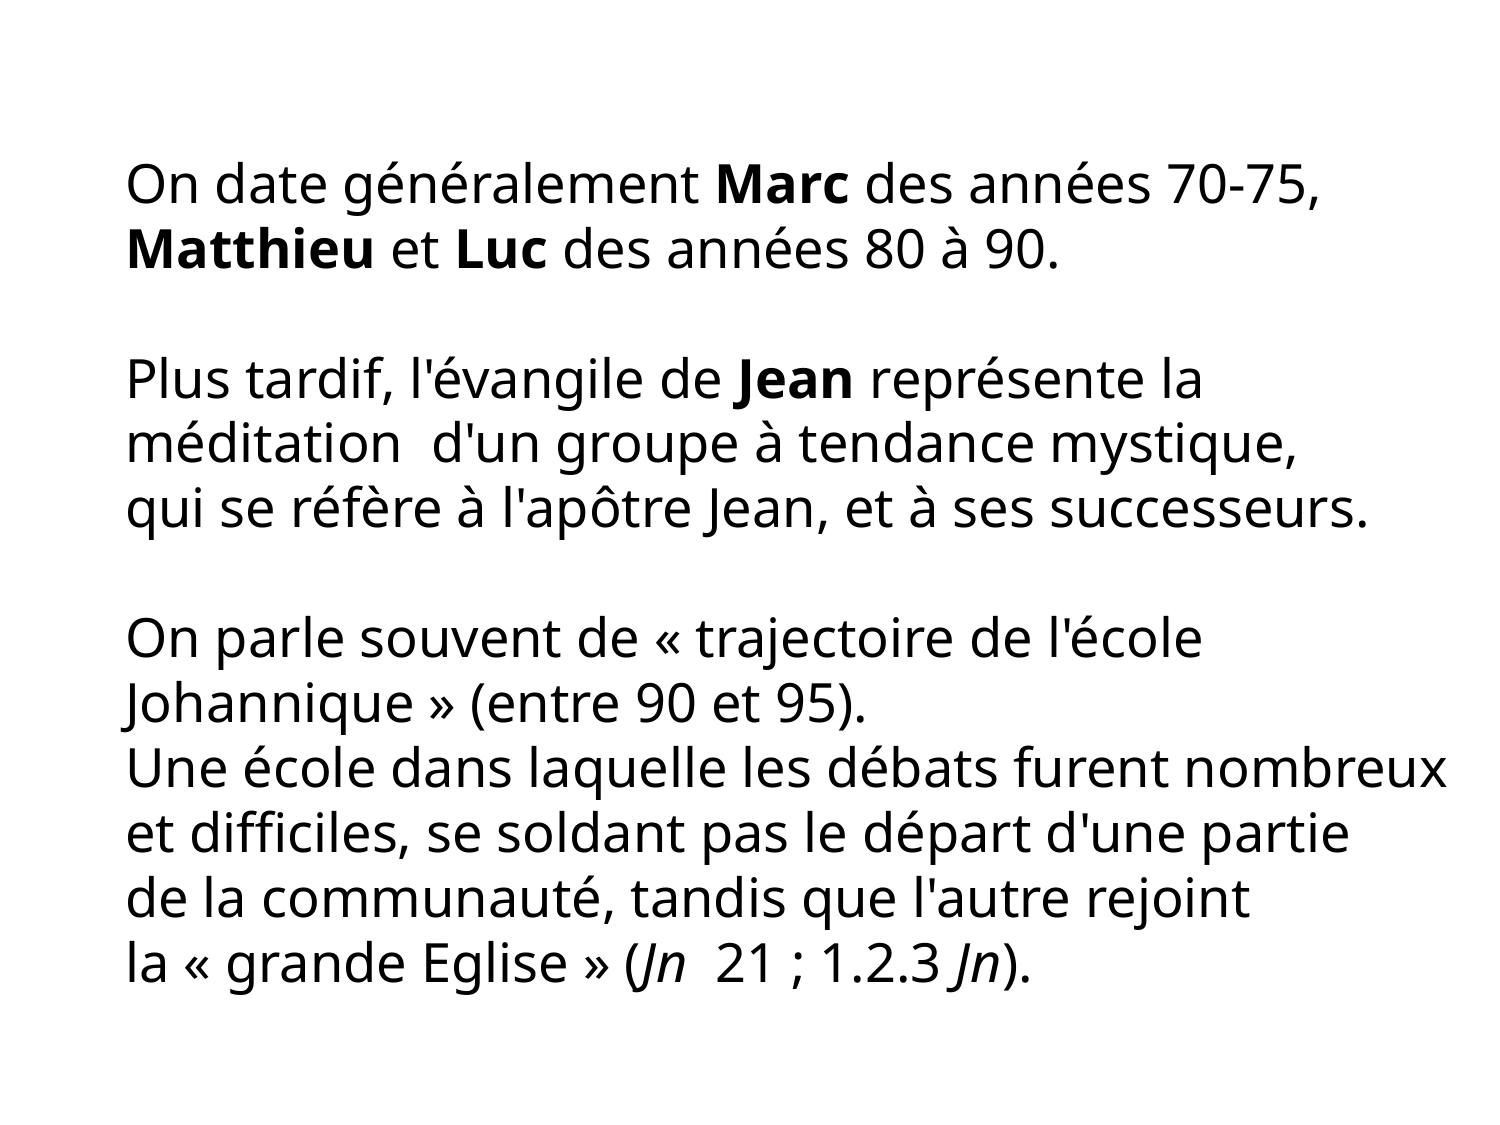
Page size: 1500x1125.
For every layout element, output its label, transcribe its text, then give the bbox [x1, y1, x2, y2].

text_box On date généralement Marc des années 70-75, Matthieu et Luc des années 80 à 90. Plus tardif, l'évangile de Jean représente la méditation d'un groupe à tendance mystique, qui se réfère à l'apôtre Jean, et à ses successeurs. On parle souvent de « trajectoire de l'école Johannique » (entre 90 et 95). Une école dans laquelle les débats furent nombreux et difficiles, se soldant pas le départ d'une partie de la communauté, tandis que l'autre rejoint la « grande Eglise » (Jn 21 ; 1.2.3 Jn). [110, 141, 1443, 1001]
